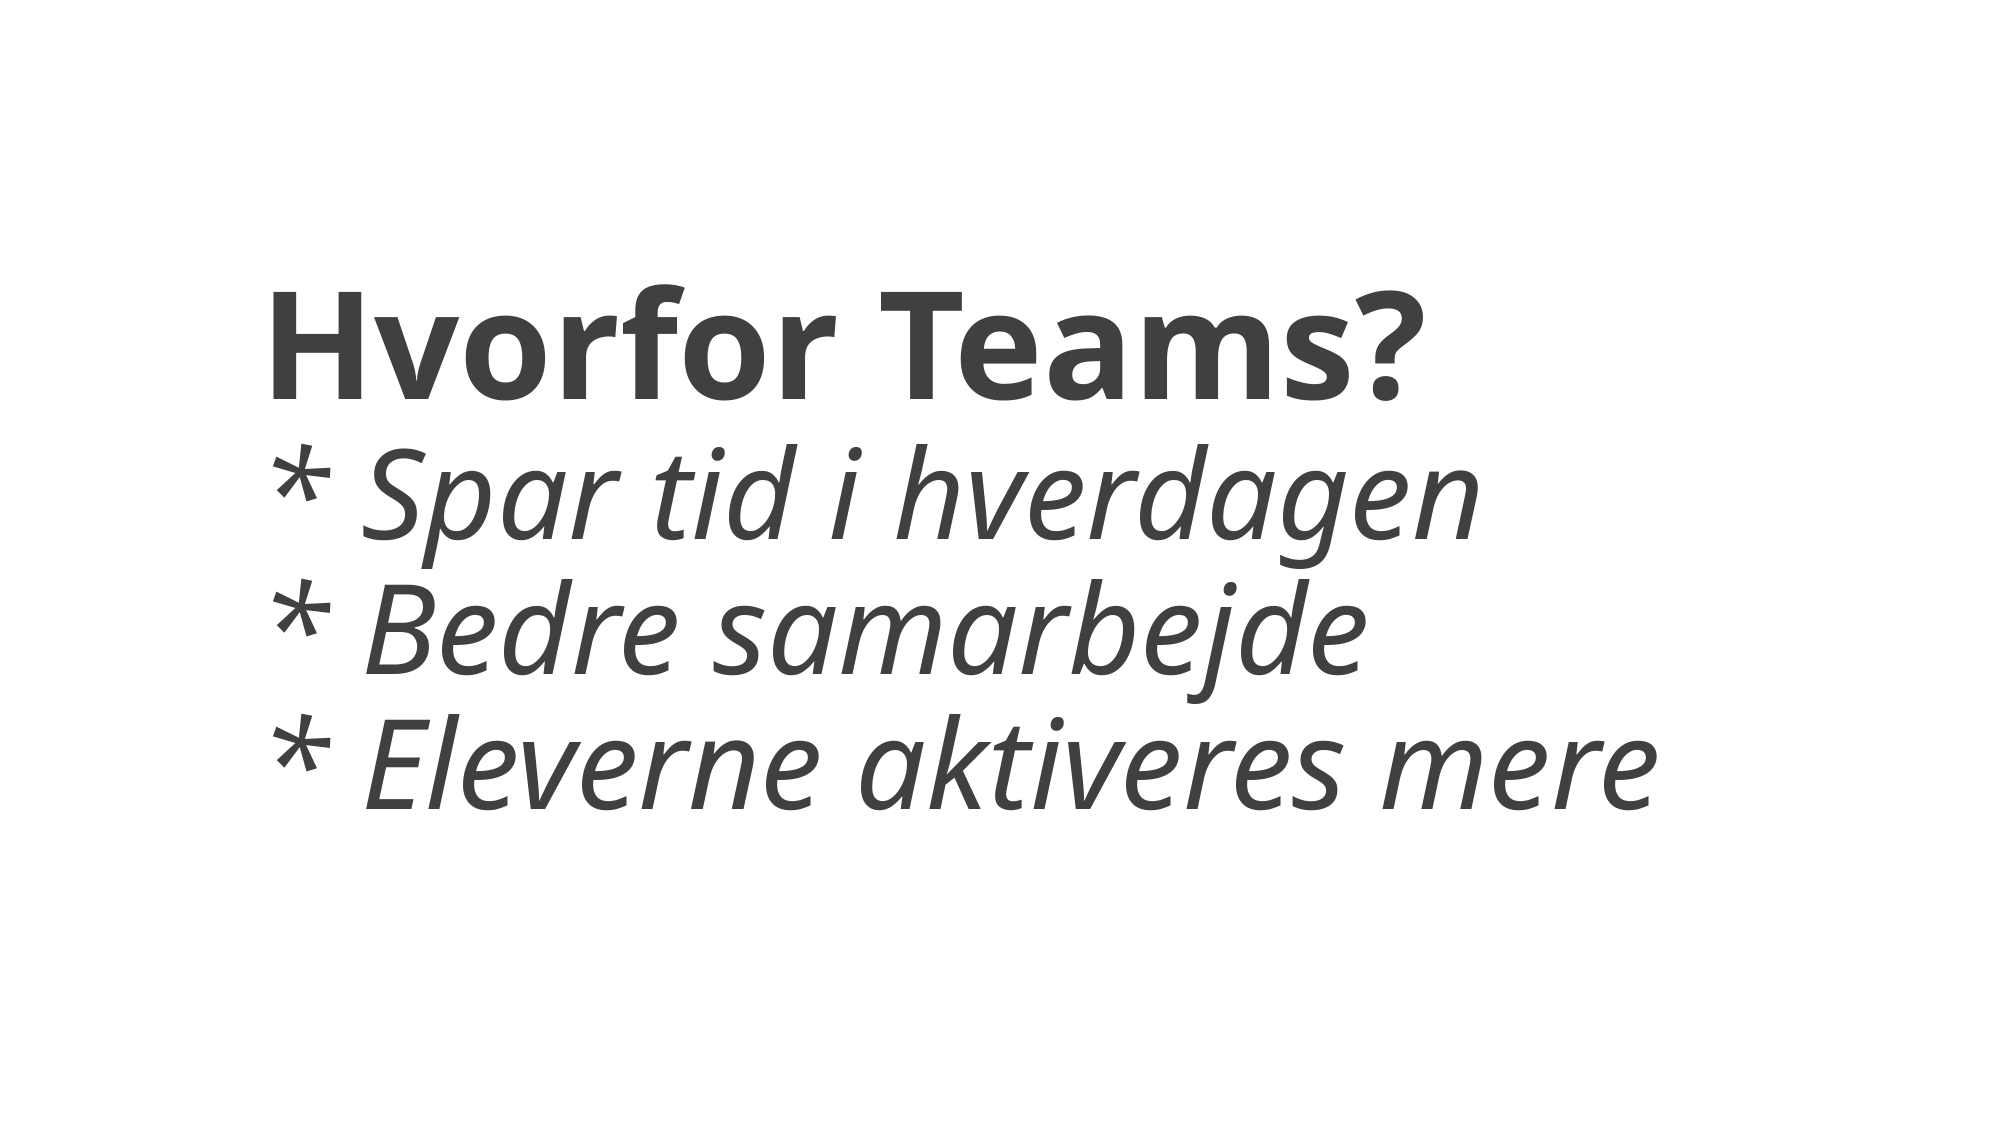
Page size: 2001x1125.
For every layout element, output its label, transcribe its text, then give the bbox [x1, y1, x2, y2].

title Hvorfor Teams? * Spar tid i hverdagen * Bedre samarbejde * Eleverne aktiveres mere [245, 444, 1941, 662]
